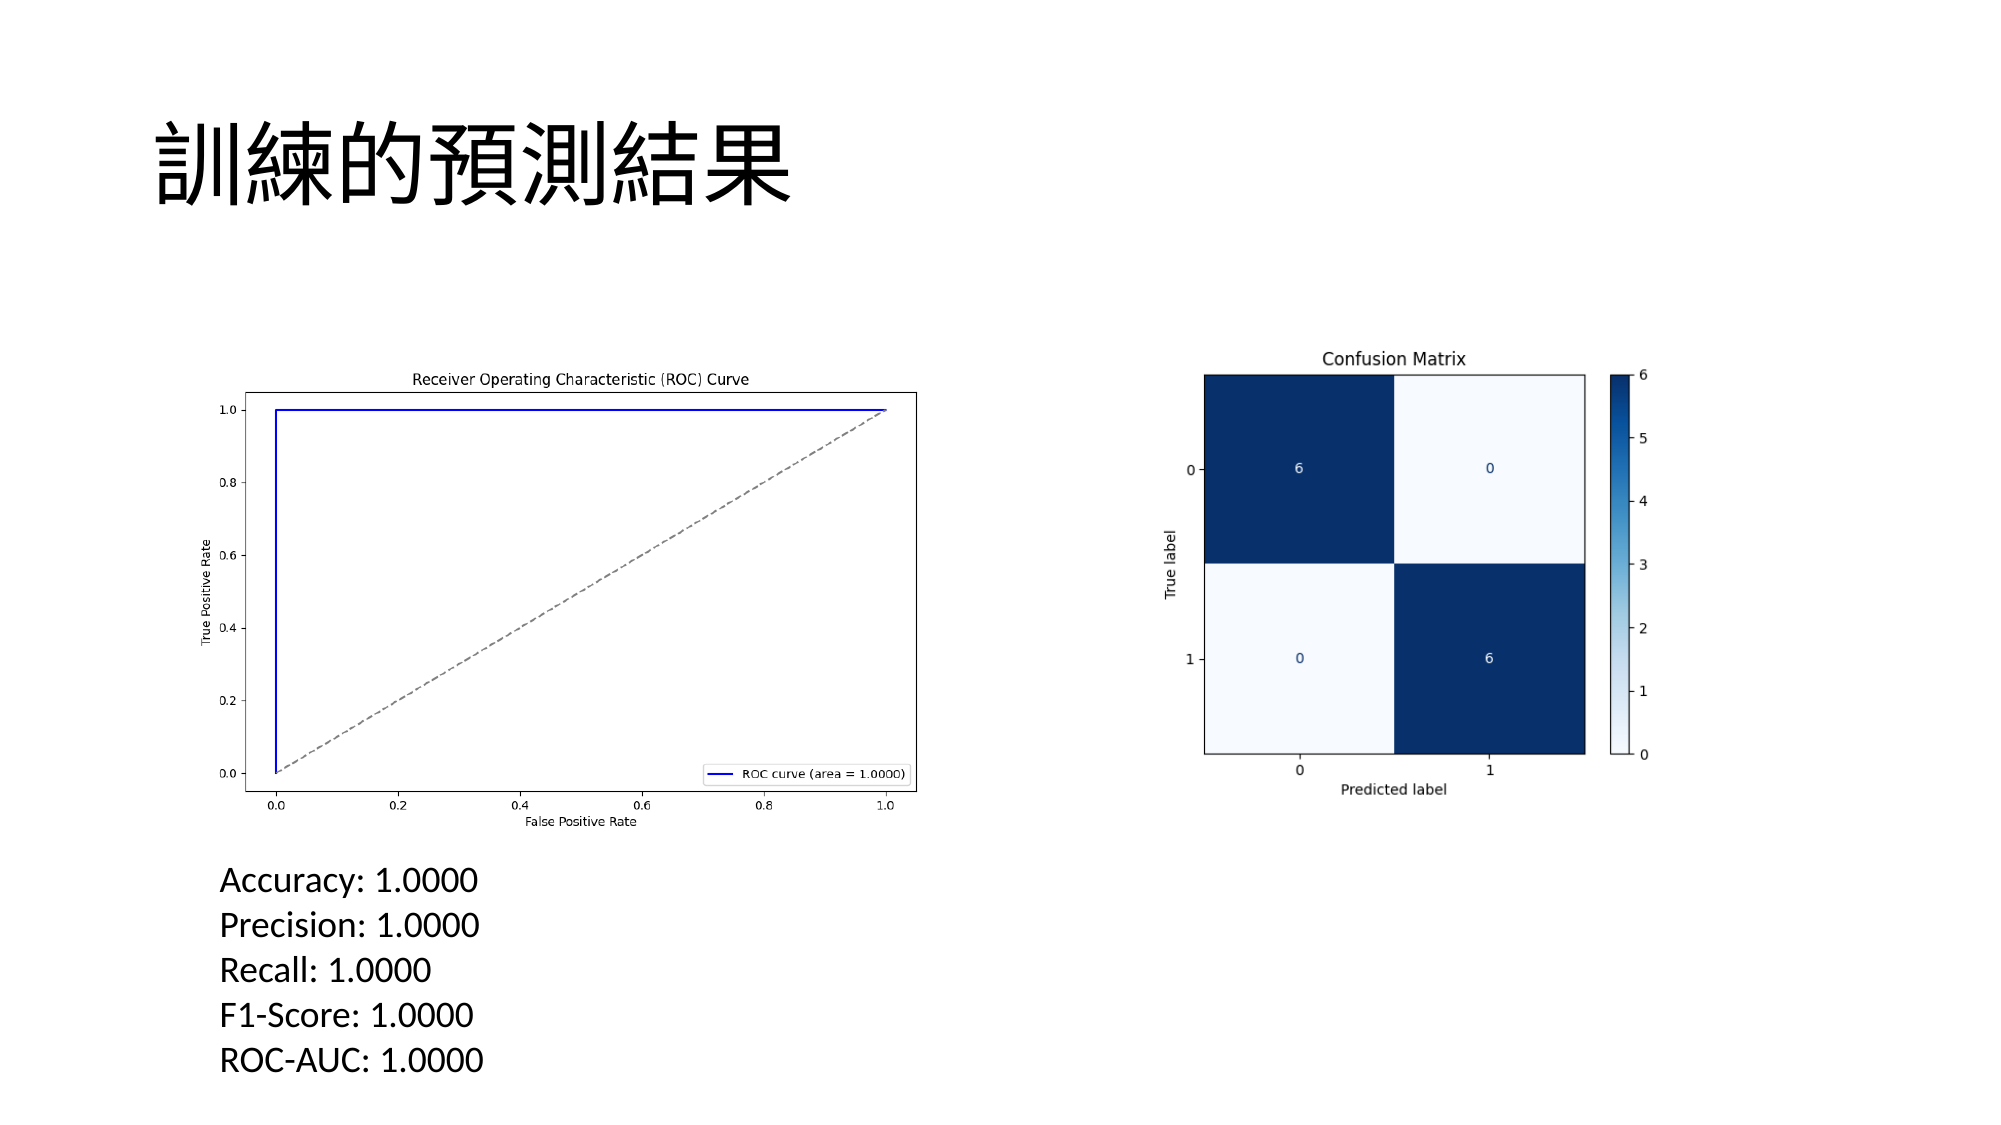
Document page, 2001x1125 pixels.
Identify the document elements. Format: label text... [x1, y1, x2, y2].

picture [1094, 315, 1752, 808]
title 訓練的預測結果 [137, 59, 1863, 278]
text_box Accuracy: 1.0000 Precision: 1.0000 Recall: 1.0000 F1-Score: 1.0000 ROC-AUC: 1.0000 [204, 848, 499, 1088]
picture [137, 329, 1002, 848]
